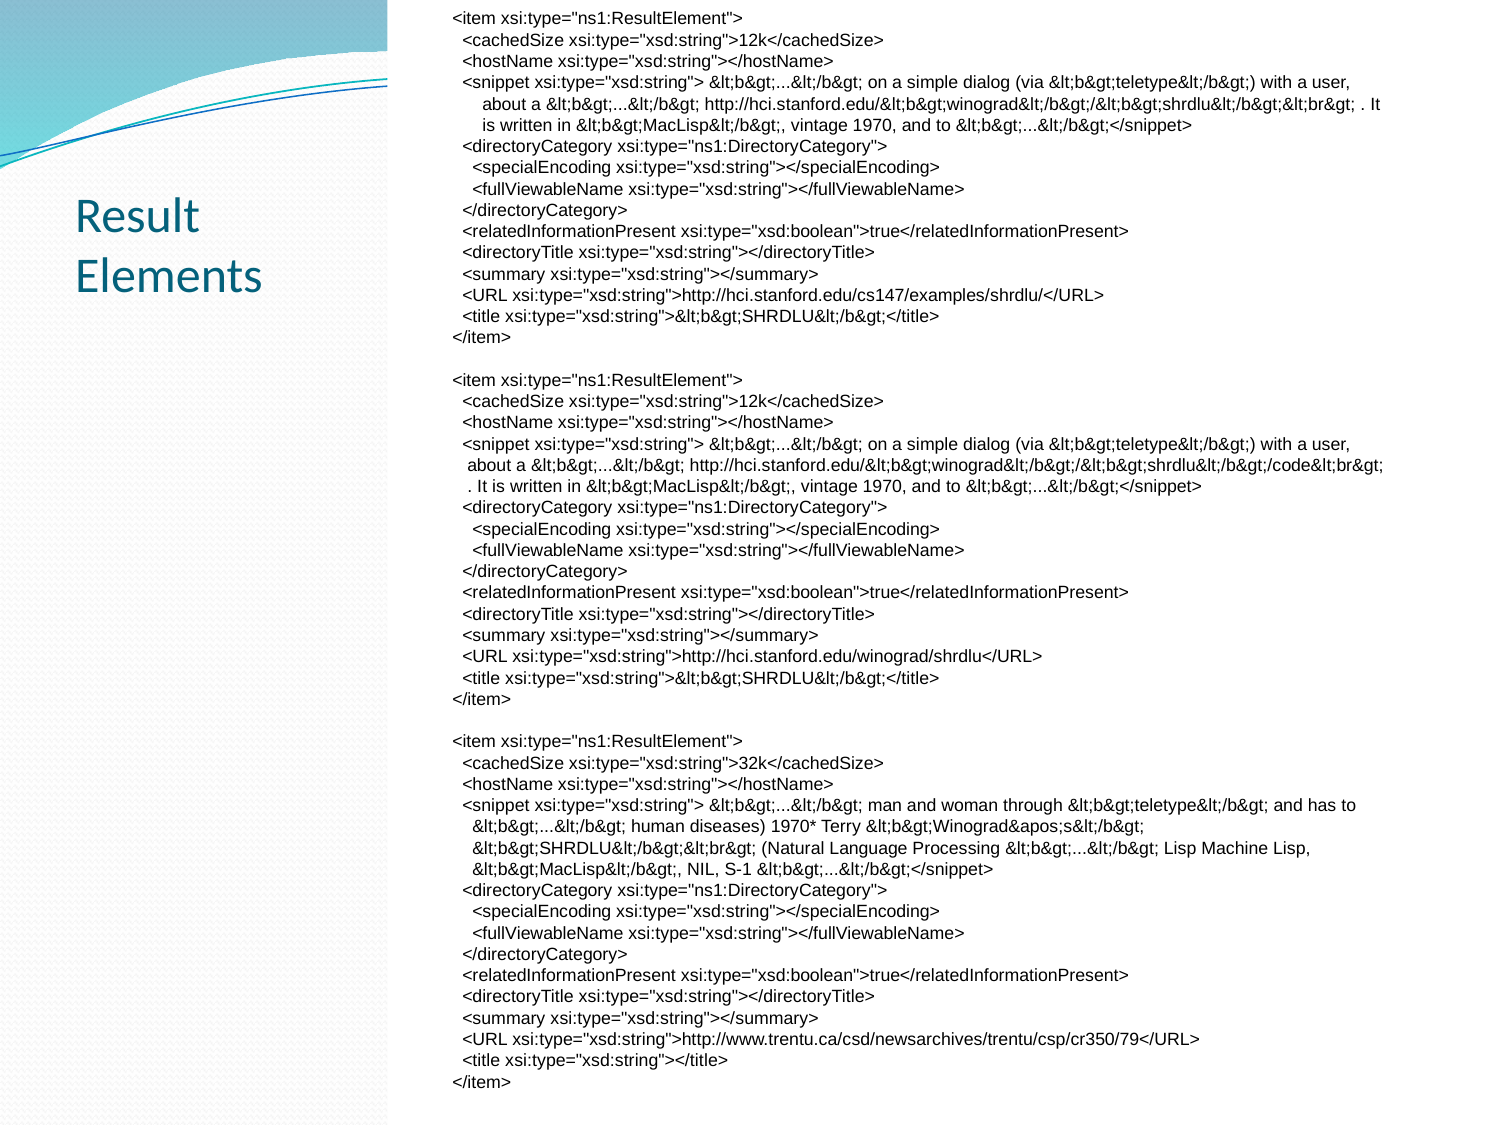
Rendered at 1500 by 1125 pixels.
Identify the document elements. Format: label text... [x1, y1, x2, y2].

text_box <item xsi:type="ns1:ResultElement"> <cachedSize xsi:type="xsd:string">12k</cachedSize> <hostName xsi:type="xsd:string"></hostName> <snippet xsi:type="xsd:string"> &lt;b&gt;...&lt;/b&gt; on a simple dialog (via &lt;b&gt;teletype&lt;/b&gt;) with a user, about a &lt;b&gt;...&lt;/b&gt; http://hci.stanford.edu/&lt;b&gt;winograd&lt;/b&gt;/&lt;b&gt;shrdlu&lt;/b&gt;&lt;br&gt; . It is written in &lt;b&gt;MacLisp&lt;/b&gt;, vintage 1970, and to &lt;b&gt;...&lt;/b&gt;</snippet> <directoryCategory xsi:type="ns1:DirectoryCategory"> <specialEncoding xsi:type="xsd:string"></specialEncoding> <fullViewableName xsi:type="xsd:string"></fullViewableName> </directoryCategory> <relatedInformationPresent xsi:type="xsd:boolean">true</relatedInformationPresent> <directoryTitle xsi:type="xsd:string"></directoryTitle> <summary xsi:type="xsd:string"></summary> <URL xsi:type="xsd:string">http://hci.stanford.edu/cs147/examples/shrdlu/</URL> <title xsi:type="xsd:string">&lt;b&gt;SHRDLU&lt;/b&gt;</title> </item> <item xsi:type="ns1:ResultElement"> <cachedSize xsi:type="xsd:string">12k</cachedSize> <hostName xsi:type="xsd:string"></hostName> <snippet xsi:type="xsd:string"> &lt;b&gt;...&lt;/b&gt; on a simple dialog (via &lt;b&gt;teletype&lt;/b&gt;) with a user, about a &lt;b&gt;...&lt;/b&gt; http://hci.stanford.edu/&lt;b&gt;winograd&lt;/b&gt;/&lt;b&gt;shrdlu&lt;/b&gt;/code&lt;br&gt; . It is written in &lt;b&gt;MacLisp&lt;/b&gt;, vintage 1970, and to &lt;b&gt;...&lt;/b&gt;</snippet> <directoryCategory xsi:type="ns1:DirectoryCategory"> <specialEncoding xsi:type="xsd:string"></specialEncoding> <fullViewableName xsi:type="xsd:string"></fullViewableName> </directoryCategory> <relatedInformationPresent xsi:type="xsd:boolean">true</relatedInformationPresent> <directoryTitle xsi:type="xsd:string"></directoryTitle> <summary xsi:type="xsd:string"></summary> <URL xsi:type="xsd:string">http://hci.stanford.edu/winograd/shrdlu</URL> <title xsi:type="xsd:string">&lt;b&gt;SHRDLU&lt;/b&gt;</title> </item> <item xsi:type="ns1:ResultElement"> <cachedSize xsi:type="xsd:string">32k</cachedSize> <hostName xsi:type="xsd:string"></hostName> <snippet xsi:type="xsd:string"> &lt;b&gt;...&lt;/b&gt; man and woman through &lt;b&gt;teletype&lt;/b&gt; and has to &lt;b&gt;...&lt;/b&gt; human diseases) 1970* Terry &lt;b&gt;Winograd&apos;s&lt;/b&gt; &lt;b&gt;SHRDLU&lt;/b&gt;&lt;br&gt; (Natural Language Processing &lt;b&gt;...&lt;/b&gt; Lisp Machine Lisp, &lt;b&gt;MacLisp&lt;/b&gt;, NIL, S-1 &lt;b&gt;...&lt;/b&gt;</snippet> <directoryCategory xsi:type="ns1:DirectoryCategory"> <specialEncoding xsi:type="xsd:string"></specialEncoding> <fullViewableName xsi:type="xsd:string"></fullViewableName> </directoryCategory> <relatedInformationPresent xsi:type="xsd:boolean">true</relatedInformationPresent> <directoryTitle xsi:type="xsd:string"></directoryTitle> <summary xsi:type="xsd:string"></summary> <URL xsi:type="xsd:string">http://www.trentu.ca/csd/newsarchives/trentu/csp/cr350/79</URL> <title xsi:type="xsd:string"></title> </item> [387, 0, 1500, 1125]
title Result Elements [75, 115, 1438, 303]
